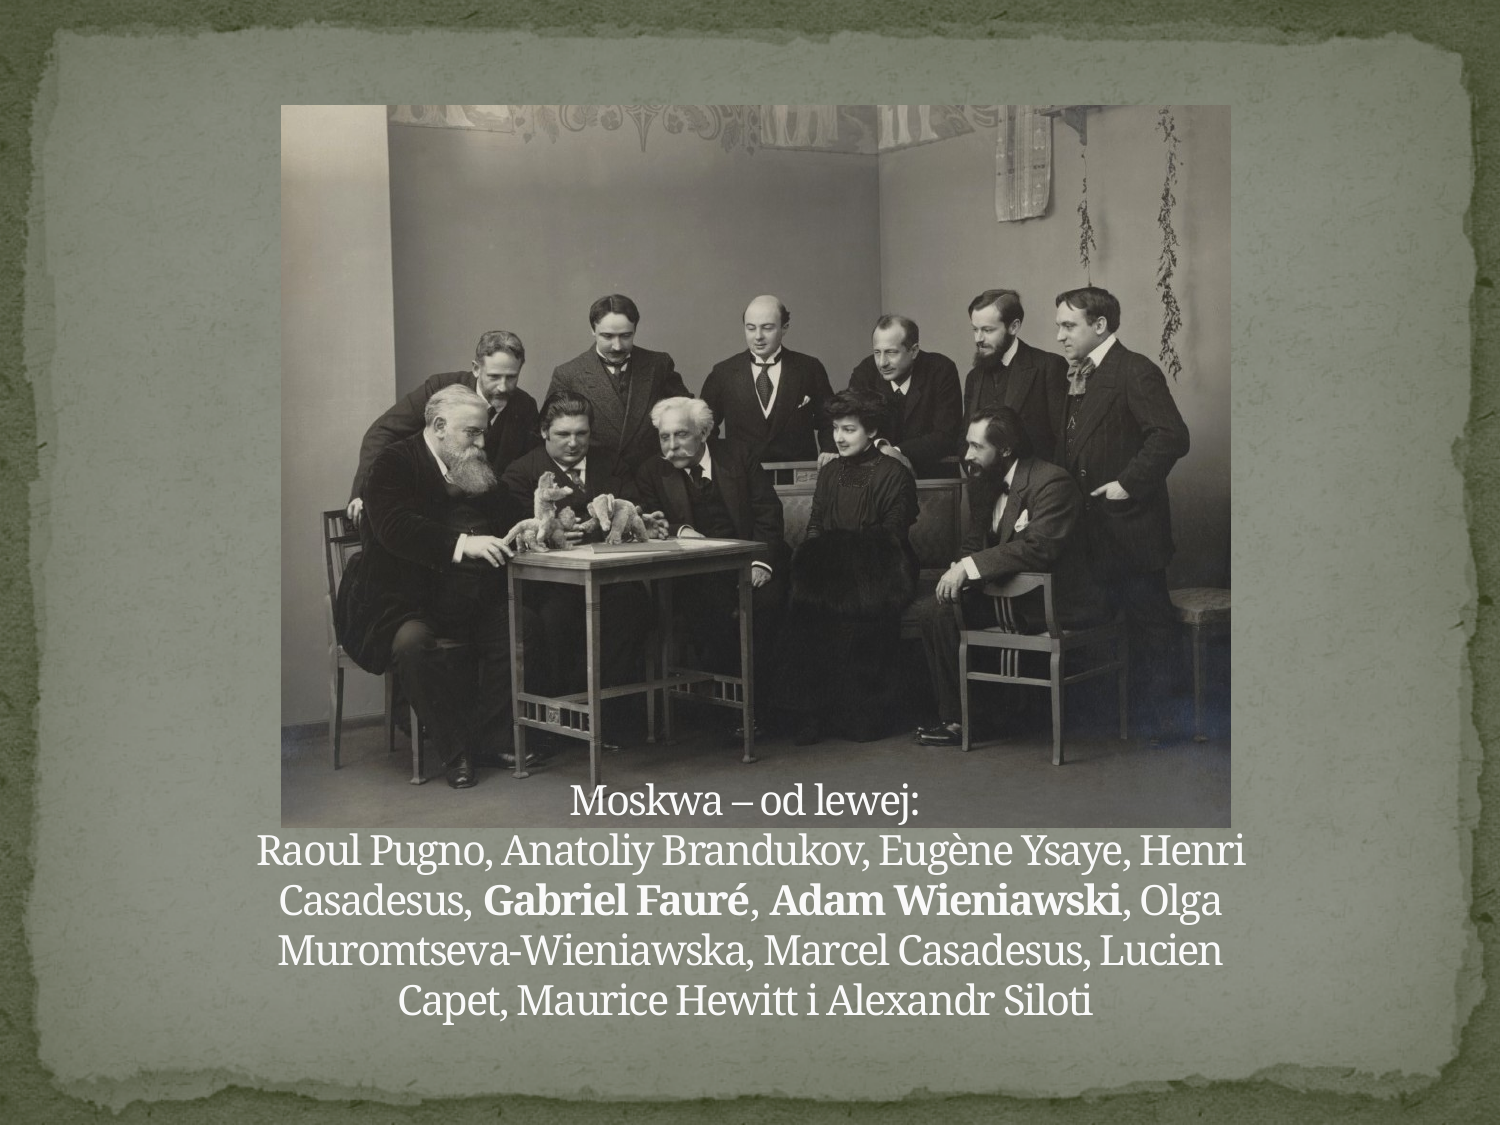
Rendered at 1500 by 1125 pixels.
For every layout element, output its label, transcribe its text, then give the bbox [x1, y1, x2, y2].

title Moskwa – od lewej: Raoul Pugno, Anatoliy Brandukov, Eugène Ysaye, Henri Casadesus, Gabriel Fauré, Adam Wieniawski, Olga Muromtseva-Wieniawska, Marcel Casadesus, Lucien Capet, Maurice Hewitt i Alexandr Siloti [234, 761, 1266, 1032]
picture [281, 105, 1231, 827]
